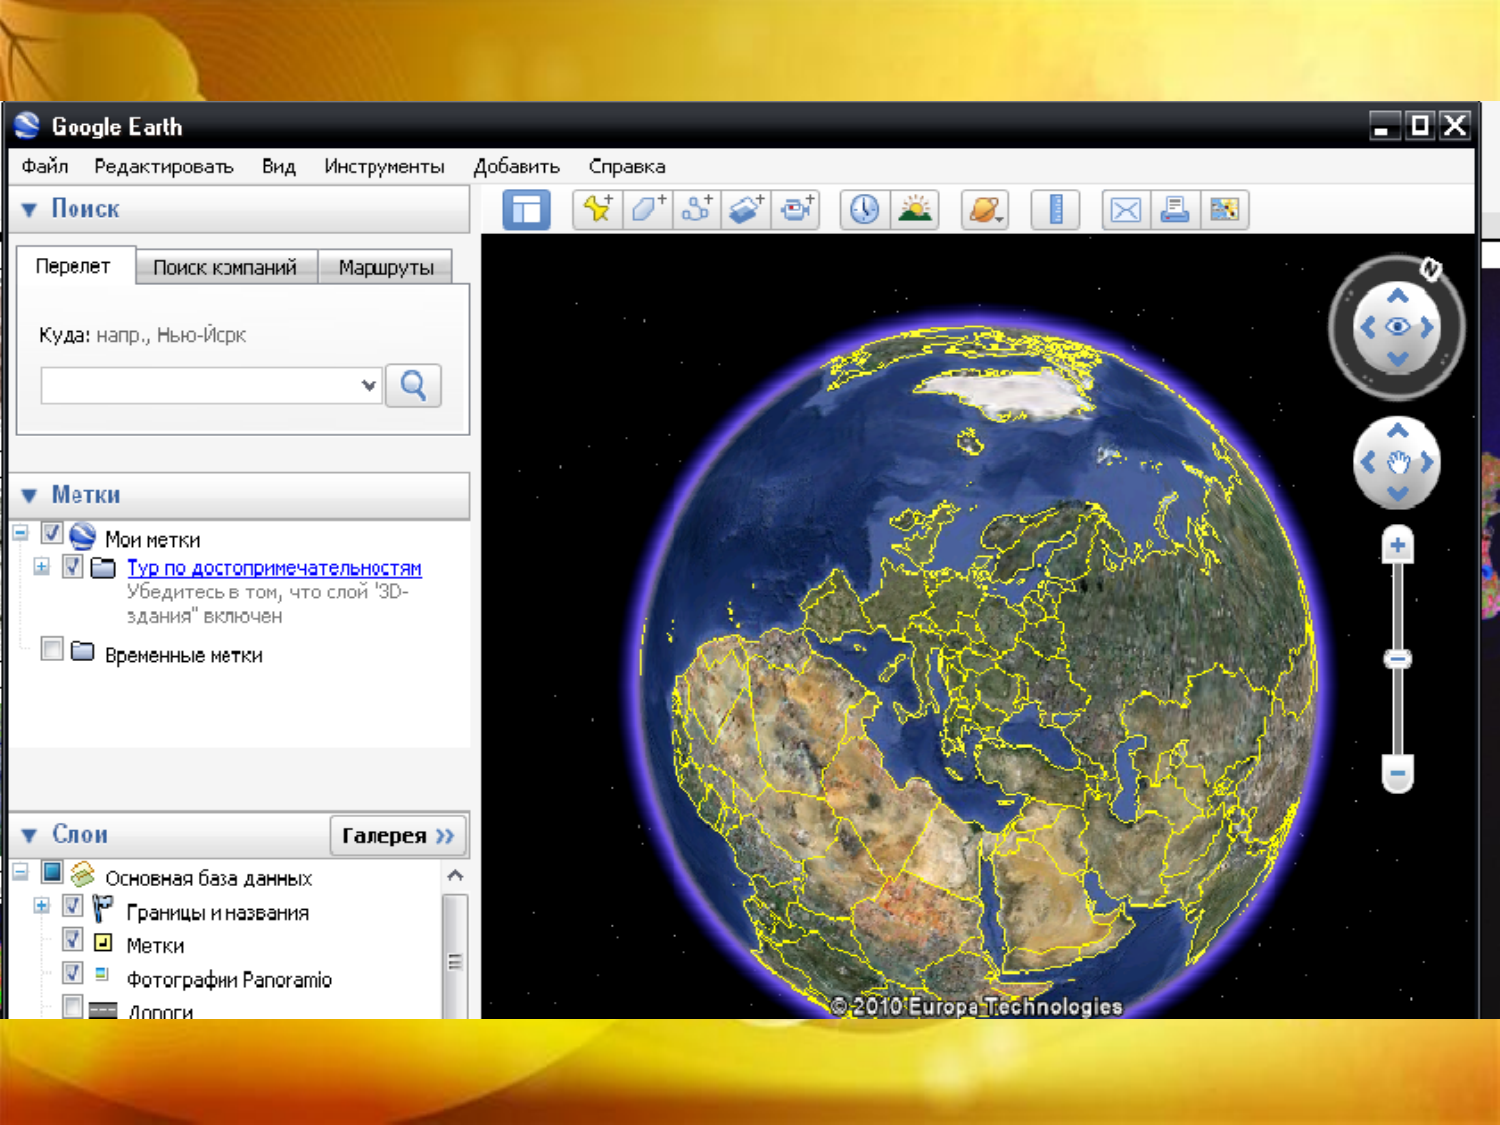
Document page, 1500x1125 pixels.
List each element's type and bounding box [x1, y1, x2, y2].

picture [0, 1019, 1500, 1125]
picture [0, 0, 1500, 101]
text_box [0, 101, 1500, 1019]
